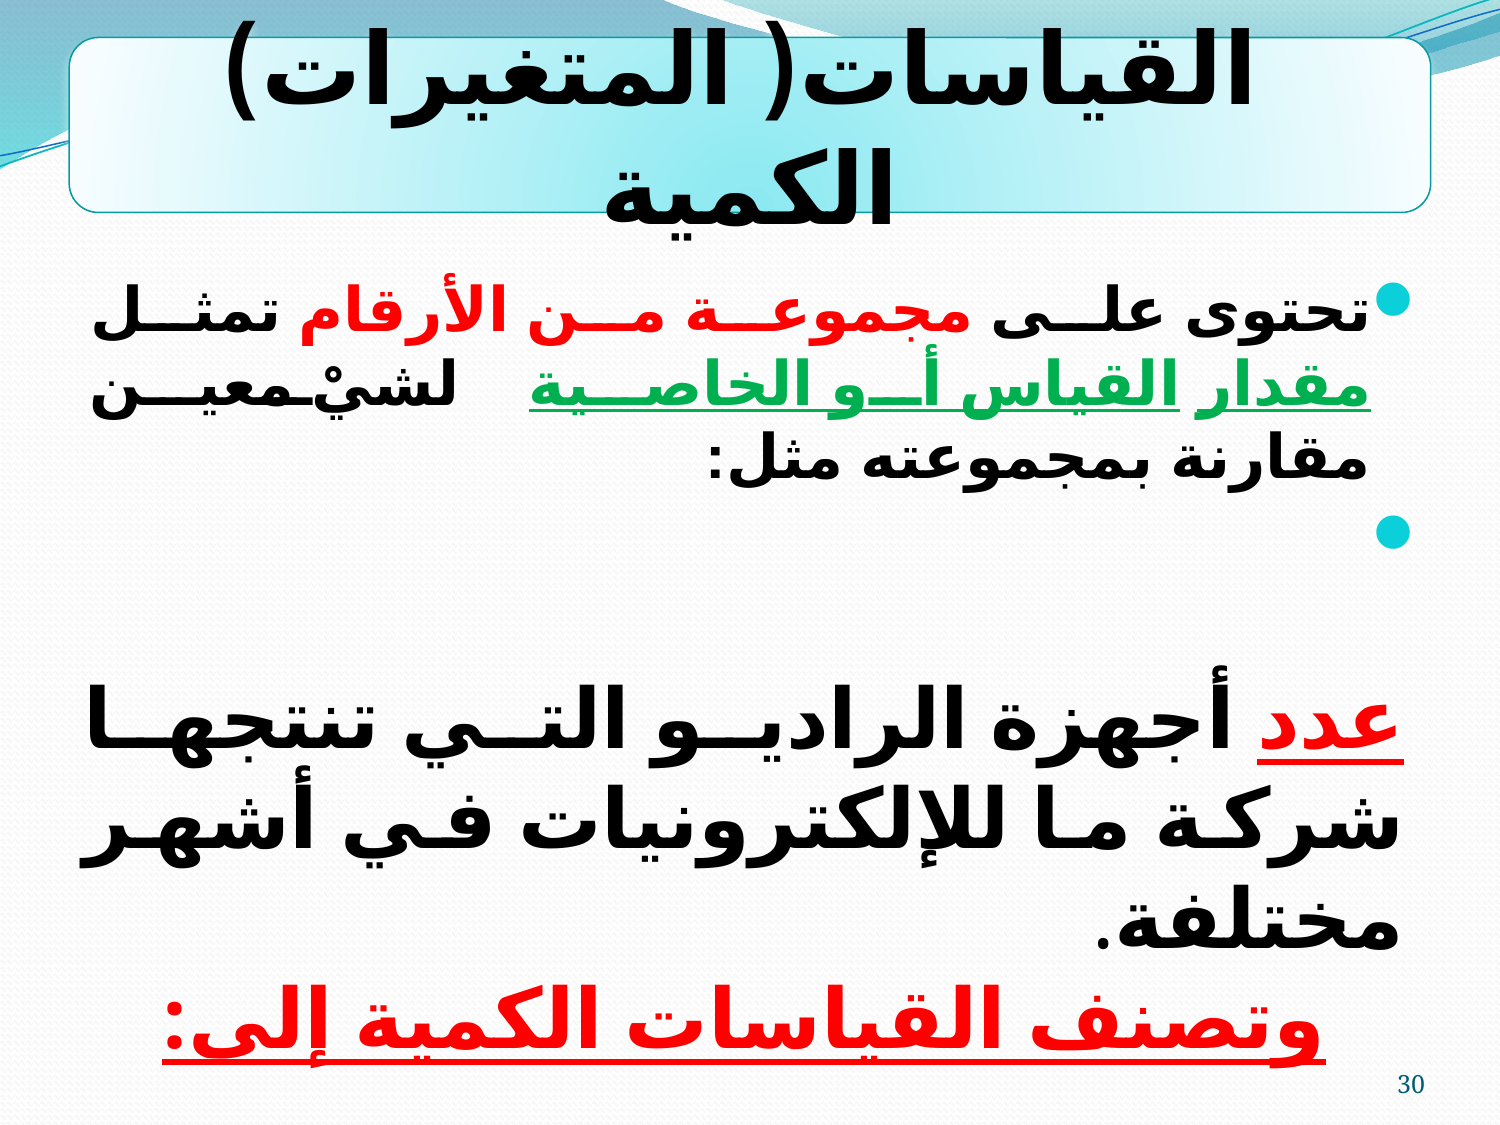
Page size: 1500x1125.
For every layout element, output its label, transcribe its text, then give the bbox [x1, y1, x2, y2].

list تحتوى على مجموعة من الأرقام تمثل مقدار القياس أو الخاصية لشيْ معين مقارنة بمجموعته مثل: [75, 262, 1425, 588]
text_box القياسات( المتغيرات) الكمية [68, 36, 1432, 214]
text_box عدد أجهزة الراديو التي تنتجها شركة ما للإلكترونيات في أشهر مختلفة. وتصنف القياسات الكمية إلى: [69, 612, 1420, 1118]
slide_number 30 [1420, 1042, 1425, 1103]
